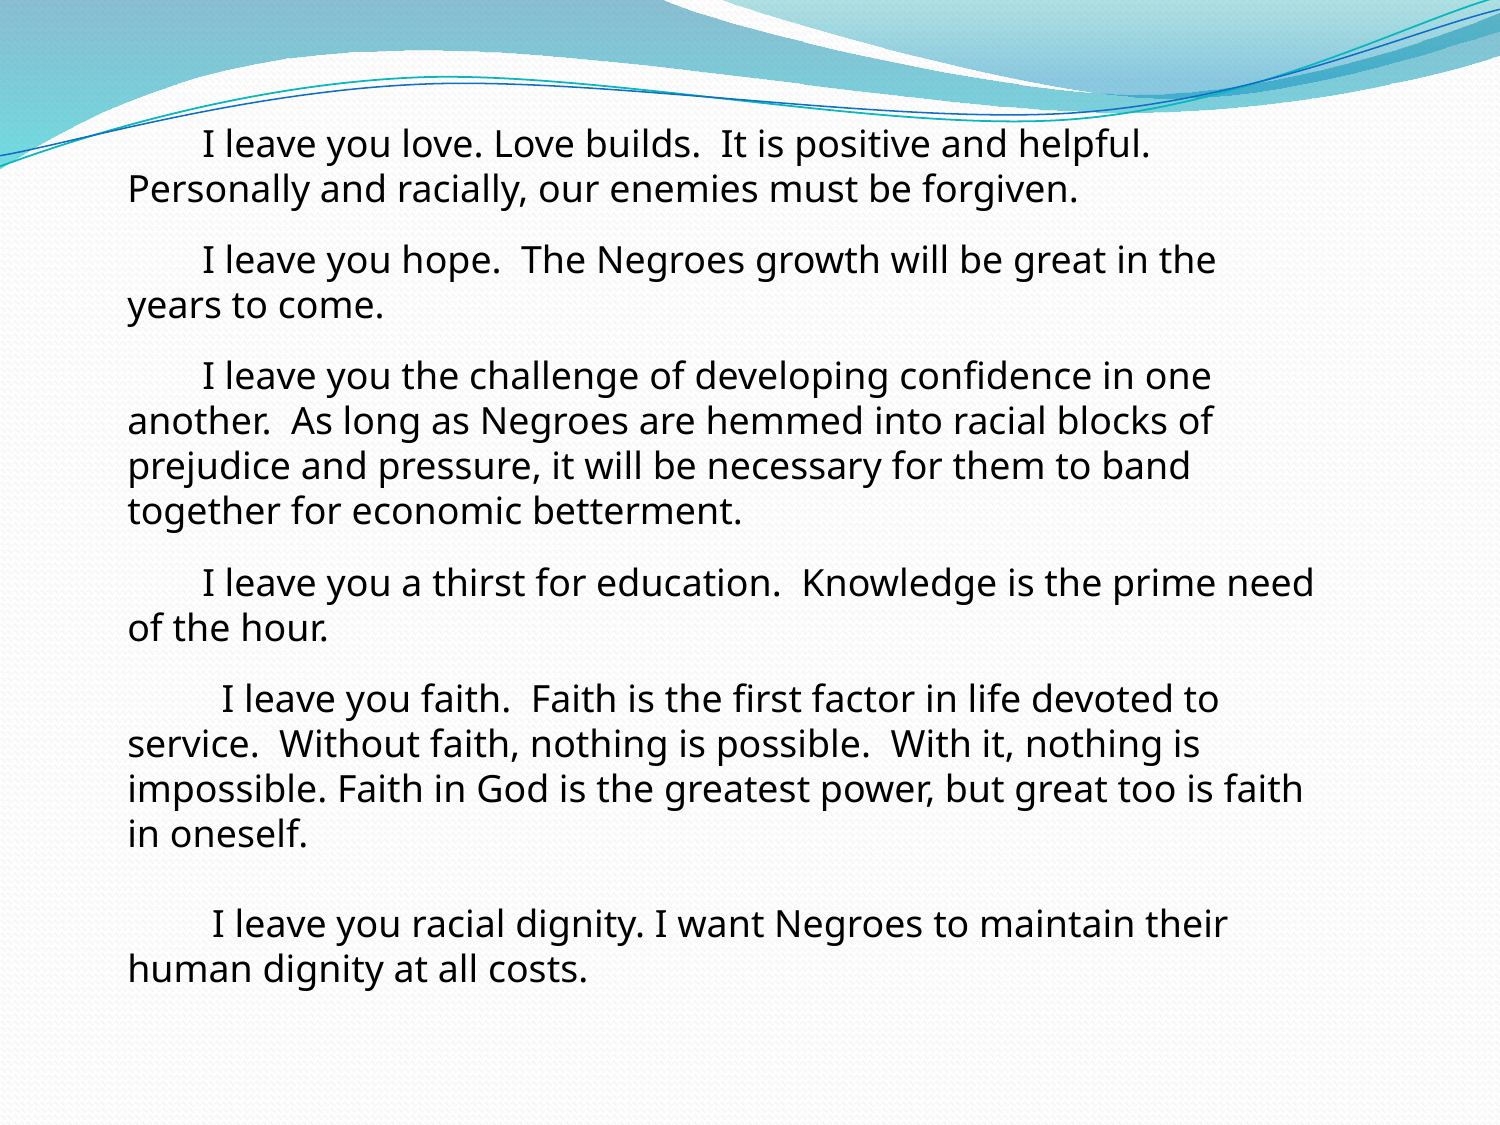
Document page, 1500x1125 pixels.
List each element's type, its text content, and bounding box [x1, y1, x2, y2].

text_box I leave you love. Love builds. It is positive and helpful. Personally and racially, our enemies must be forgiven. I leave you hope. The Negroes growth will be great in the years to come. I leave you the challenge of developing confidence in one another. As long as Negroes are hemmed into racial blocks of prejudice and pressure, it will be necessary for them to band together for economic betterment. I leave you a thirst for education. Knowledge is the prime need of the hour. I leave you faith. Faith is the first factor in life devoted to service. Without faith, nothing is possible. With it, nothing is impossible. Faith in God is the greatest power, but great too is faith in oneself. I leave you racial dignity. I want Negroes to maintain their human dignity at all costs. [112, 112, 1338, 1068]
